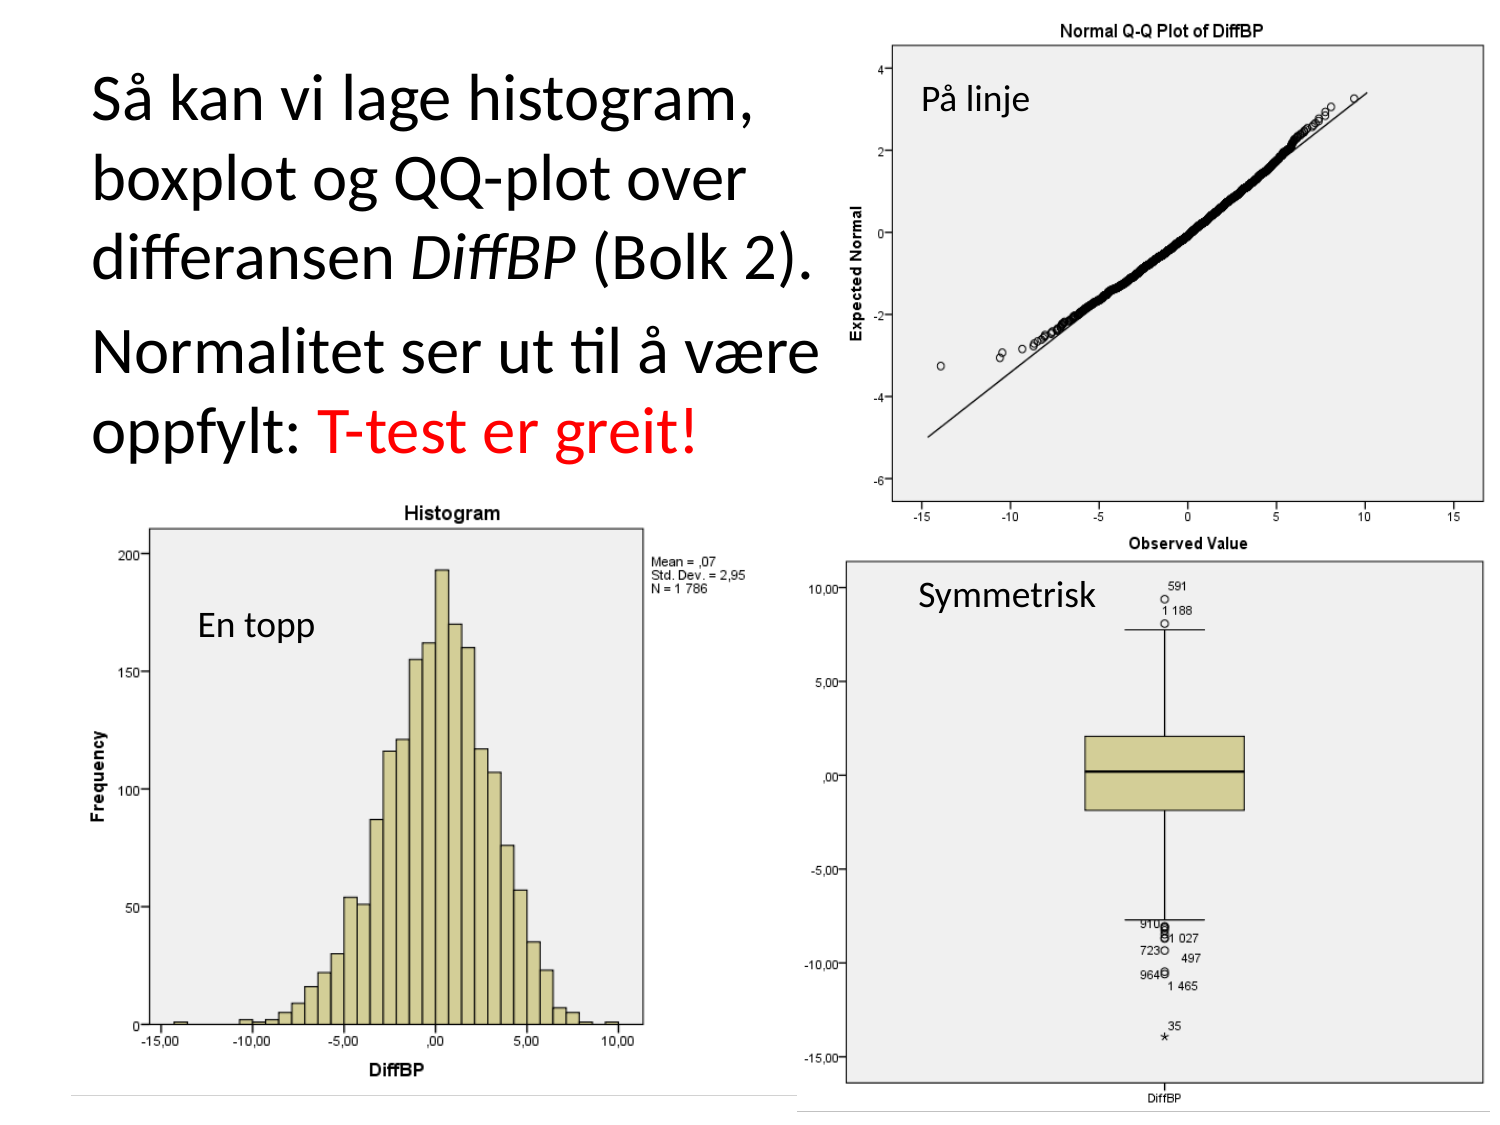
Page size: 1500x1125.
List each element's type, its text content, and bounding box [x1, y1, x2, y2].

list Så kan vi lage histogram, boxplot og QQ-plot over differansen DiffBP (Bolk 2). Normalitet ser ut til å være oppfylt: T-test er greit! [76, 46, 828, 480]
picture [71, 6, 1491, 1125]
